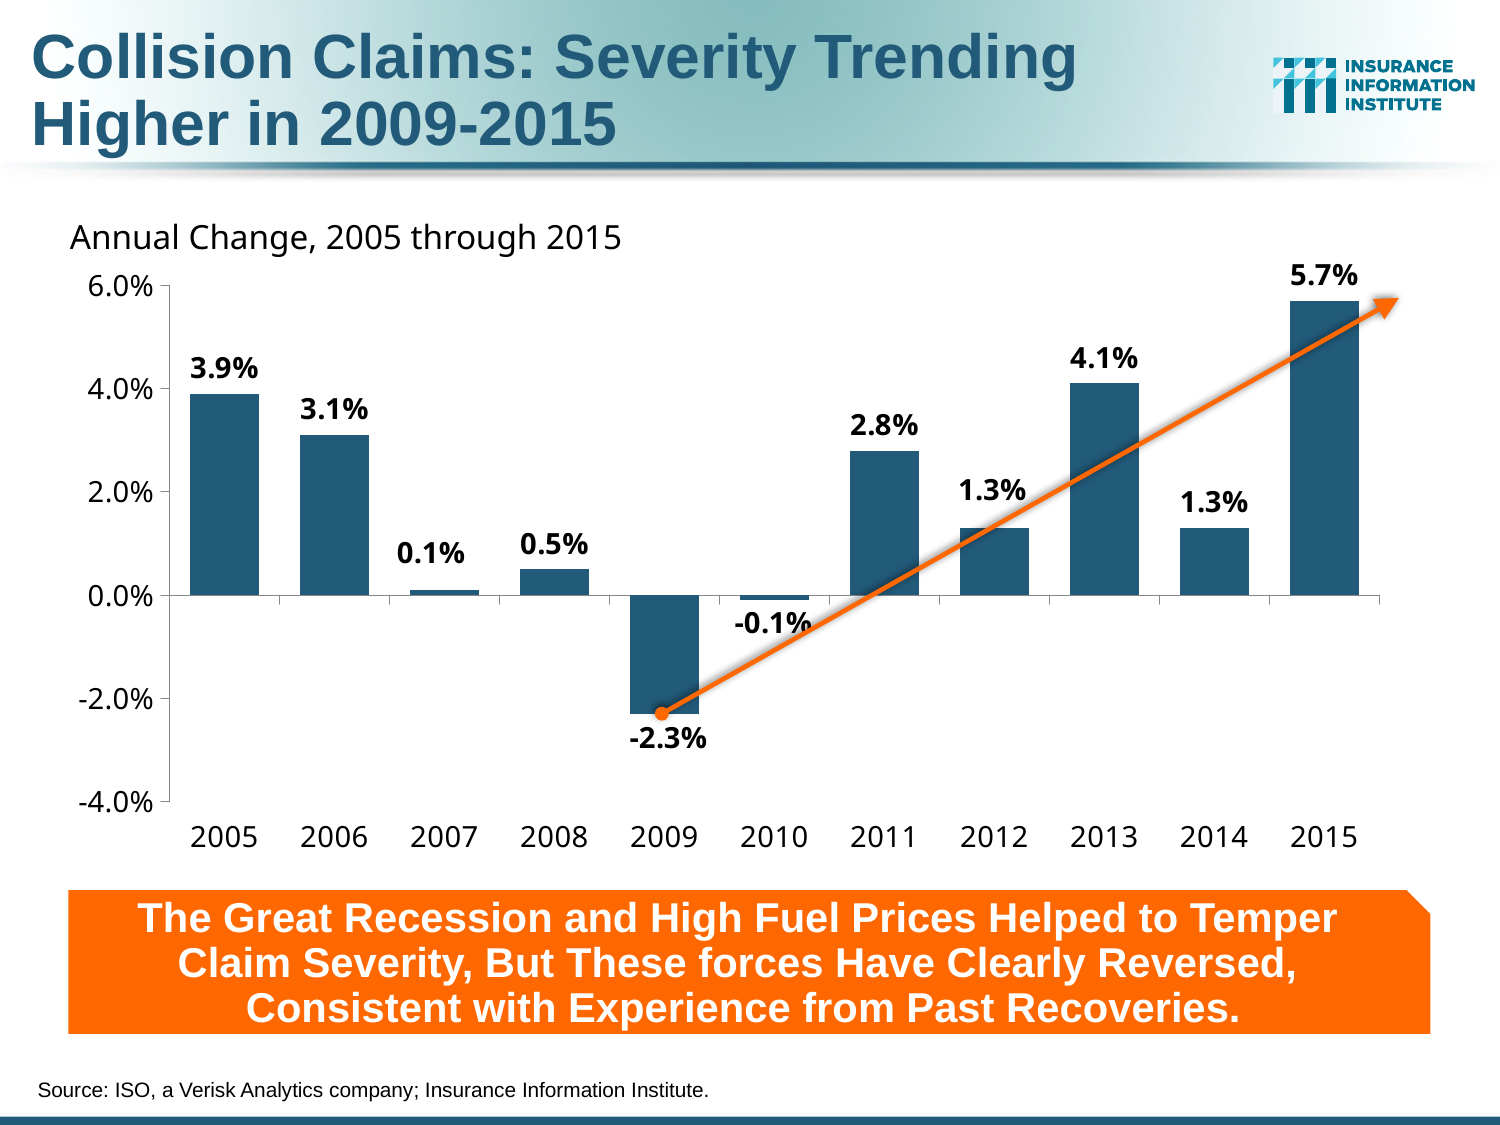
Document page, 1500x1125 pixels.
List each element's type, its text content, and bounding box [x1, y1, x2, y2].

list Annual Change, 2005 through 2015 [62, 213, 1450, 280]
picture [0, 0, 1500, 189]
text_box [661, 297, 1399, 714]
title Collision Claims: Severity Trending Higher in 2009-2015 [23, 13, 1412, 171]
chart [50, 241, 1412, 891]
text_box The Great Recession and High Fuel Prices Helped to Temper Claim Severity, But These forces Have Clearly Reversed, Consistent with Experience from Past Recoveries. [68, 896, 1431, 1034]
list Source: ISO, a Verisk Analytics company; Insurance Information Institute. [37, 1033, 1298, 1103]
